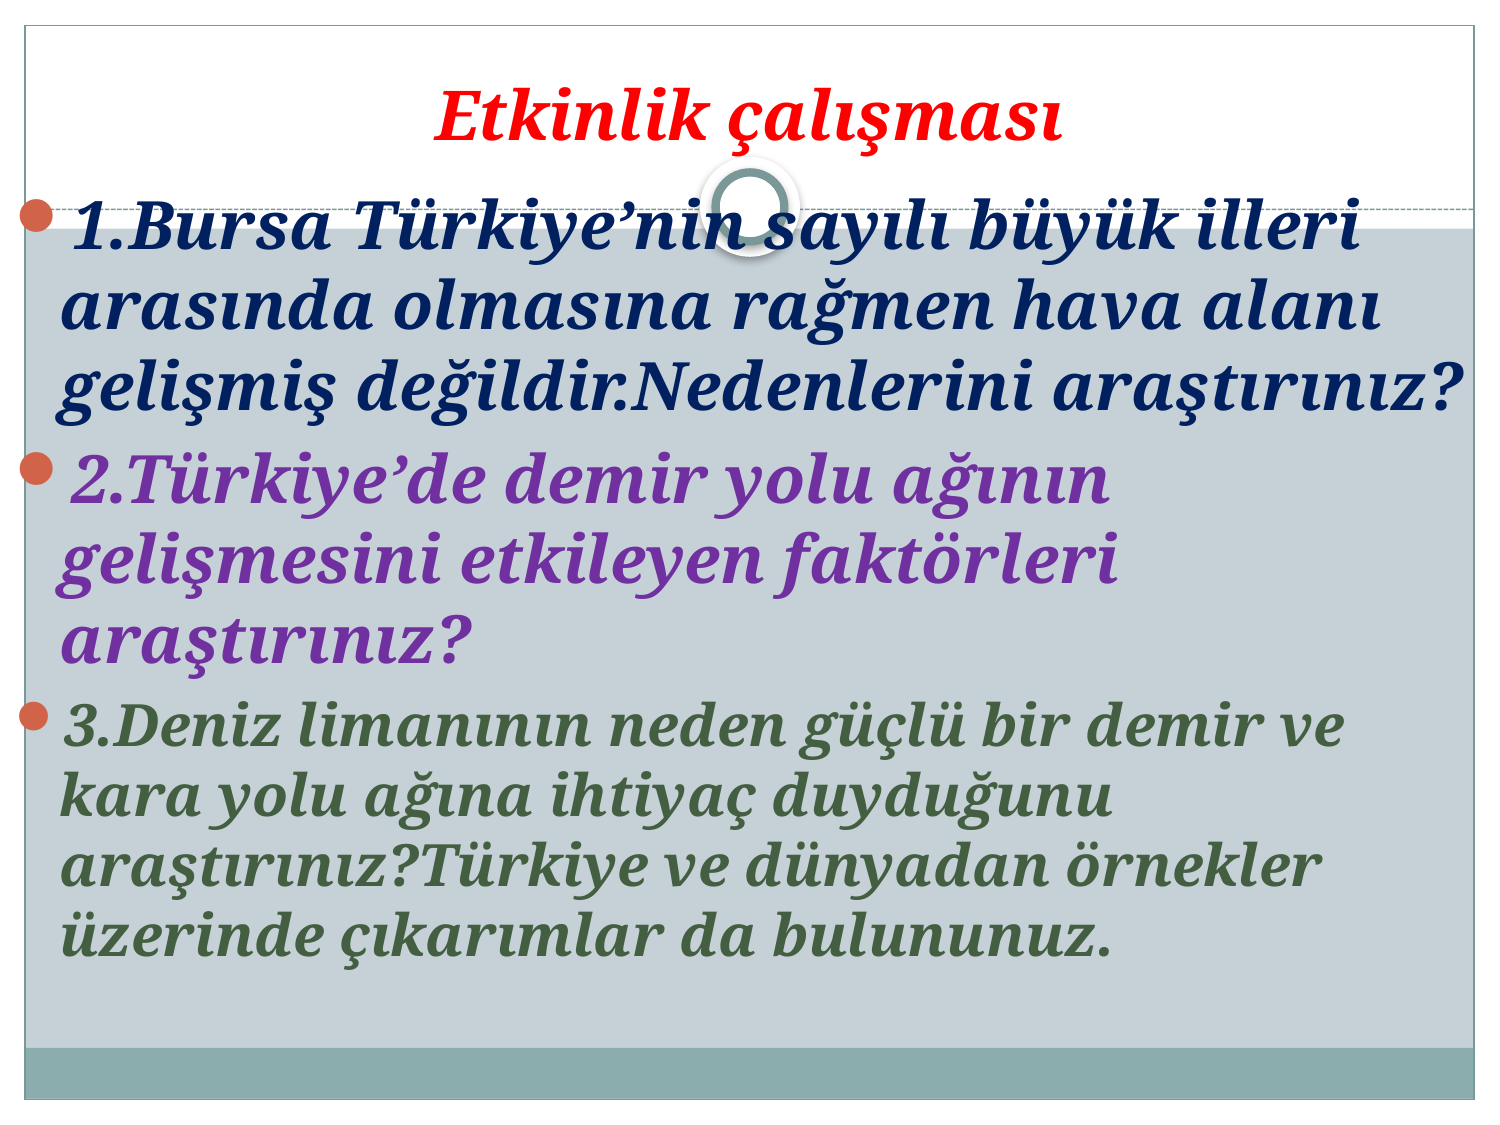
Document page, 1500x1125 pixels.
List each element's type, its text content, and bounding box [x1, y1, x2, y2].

list 1.Bursa Türkiye’nin sayılı büyük illeri arasında olmasına rağmen hava alanı gelişmiş değildir.Nedenlerini araştırınız? 2.Türkiye’de demir yolu ağının gelişmesini etkileyen faktörleri araştırınız? 3.Deniz limanının neden güçlü bir demir ve kara yolu ağına ihtiyaç duyduğunu araştırınız?Türkiye ve dünyadan örnekler üzerinde çıkarımlar da bulununuz. [0, 175, 1500, 1125]
title Etkinlik çalışması [49, 37, 1450, 162]
